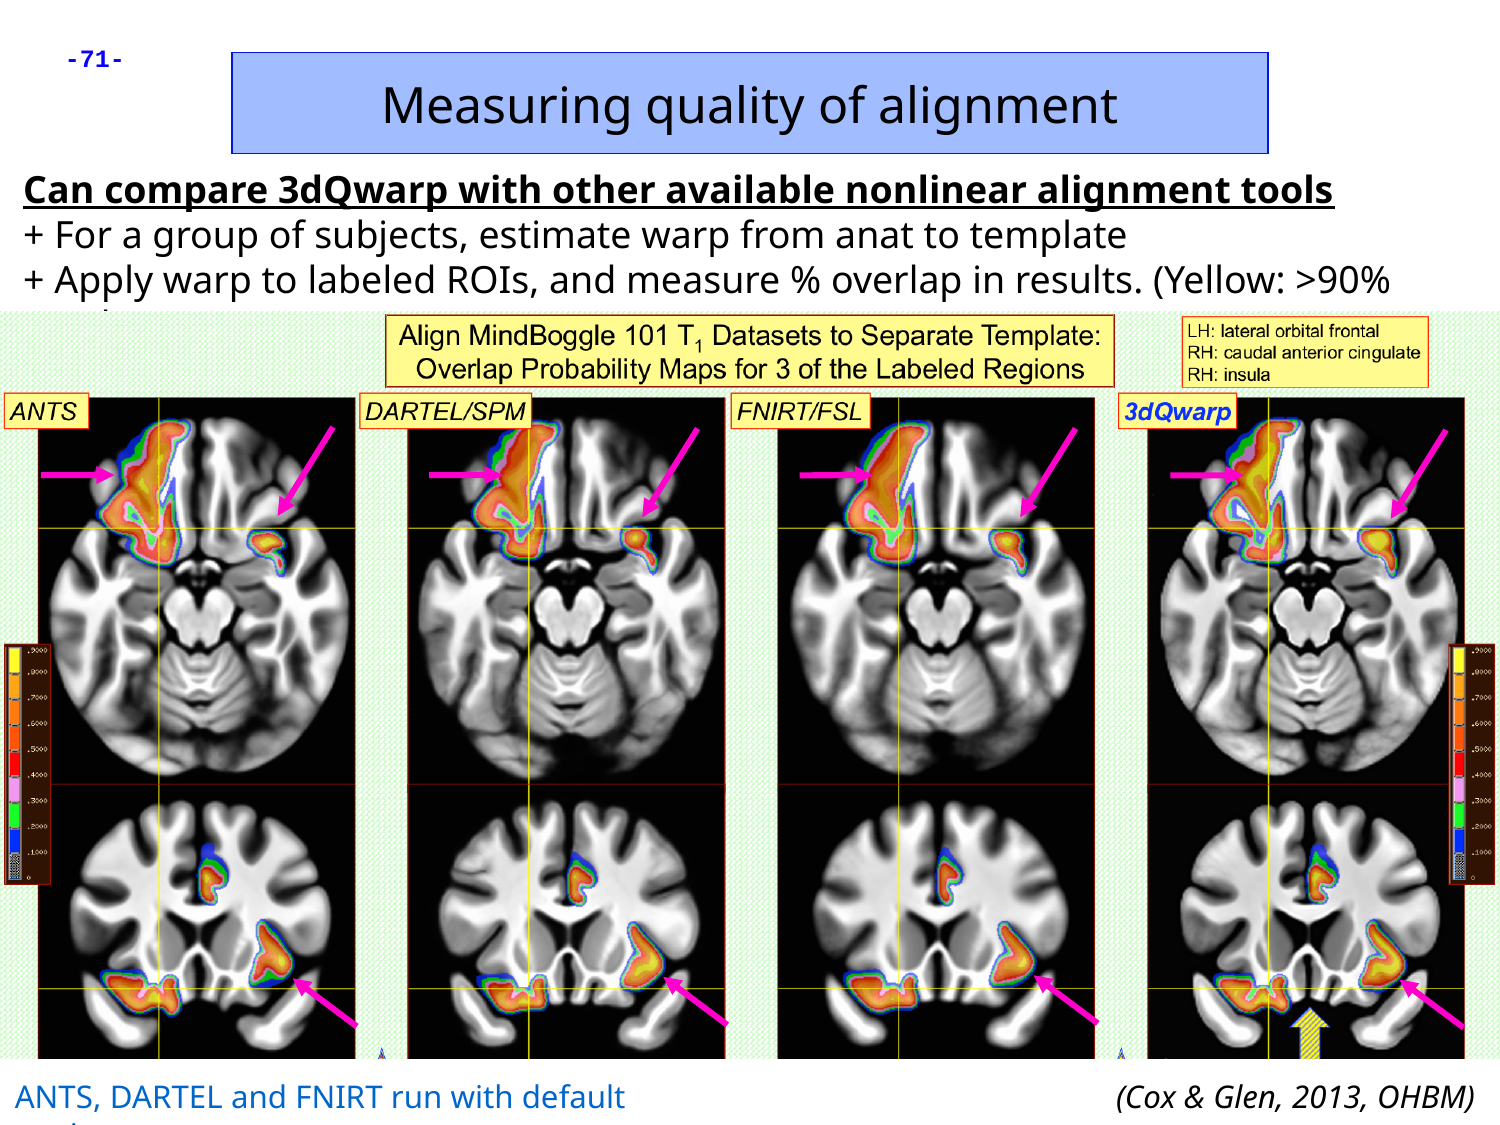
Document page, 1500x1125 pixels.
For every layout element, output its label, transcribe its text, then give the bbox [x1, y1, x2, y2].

text_box Can compare 3dQwarp with other available nonlinear alignment tools + For a group of subjects, estimate warp from anat to template + Apply warp to labeled ROIs, and measure % overlap in results. (Yellow: >90% overlap) [8, 158, 1500, 310]
text_box Measuring quality of alignment [231, 52, 1269, 154]
text_box ANTS, DARTEL and FNIRT run with default settings [0, 1070, 754, 1125]
picture [0, 310, 1500, 1060]
text_box (Cox & Glen, 2013, OHBM) [1101, 1070, 1500, 1125]
